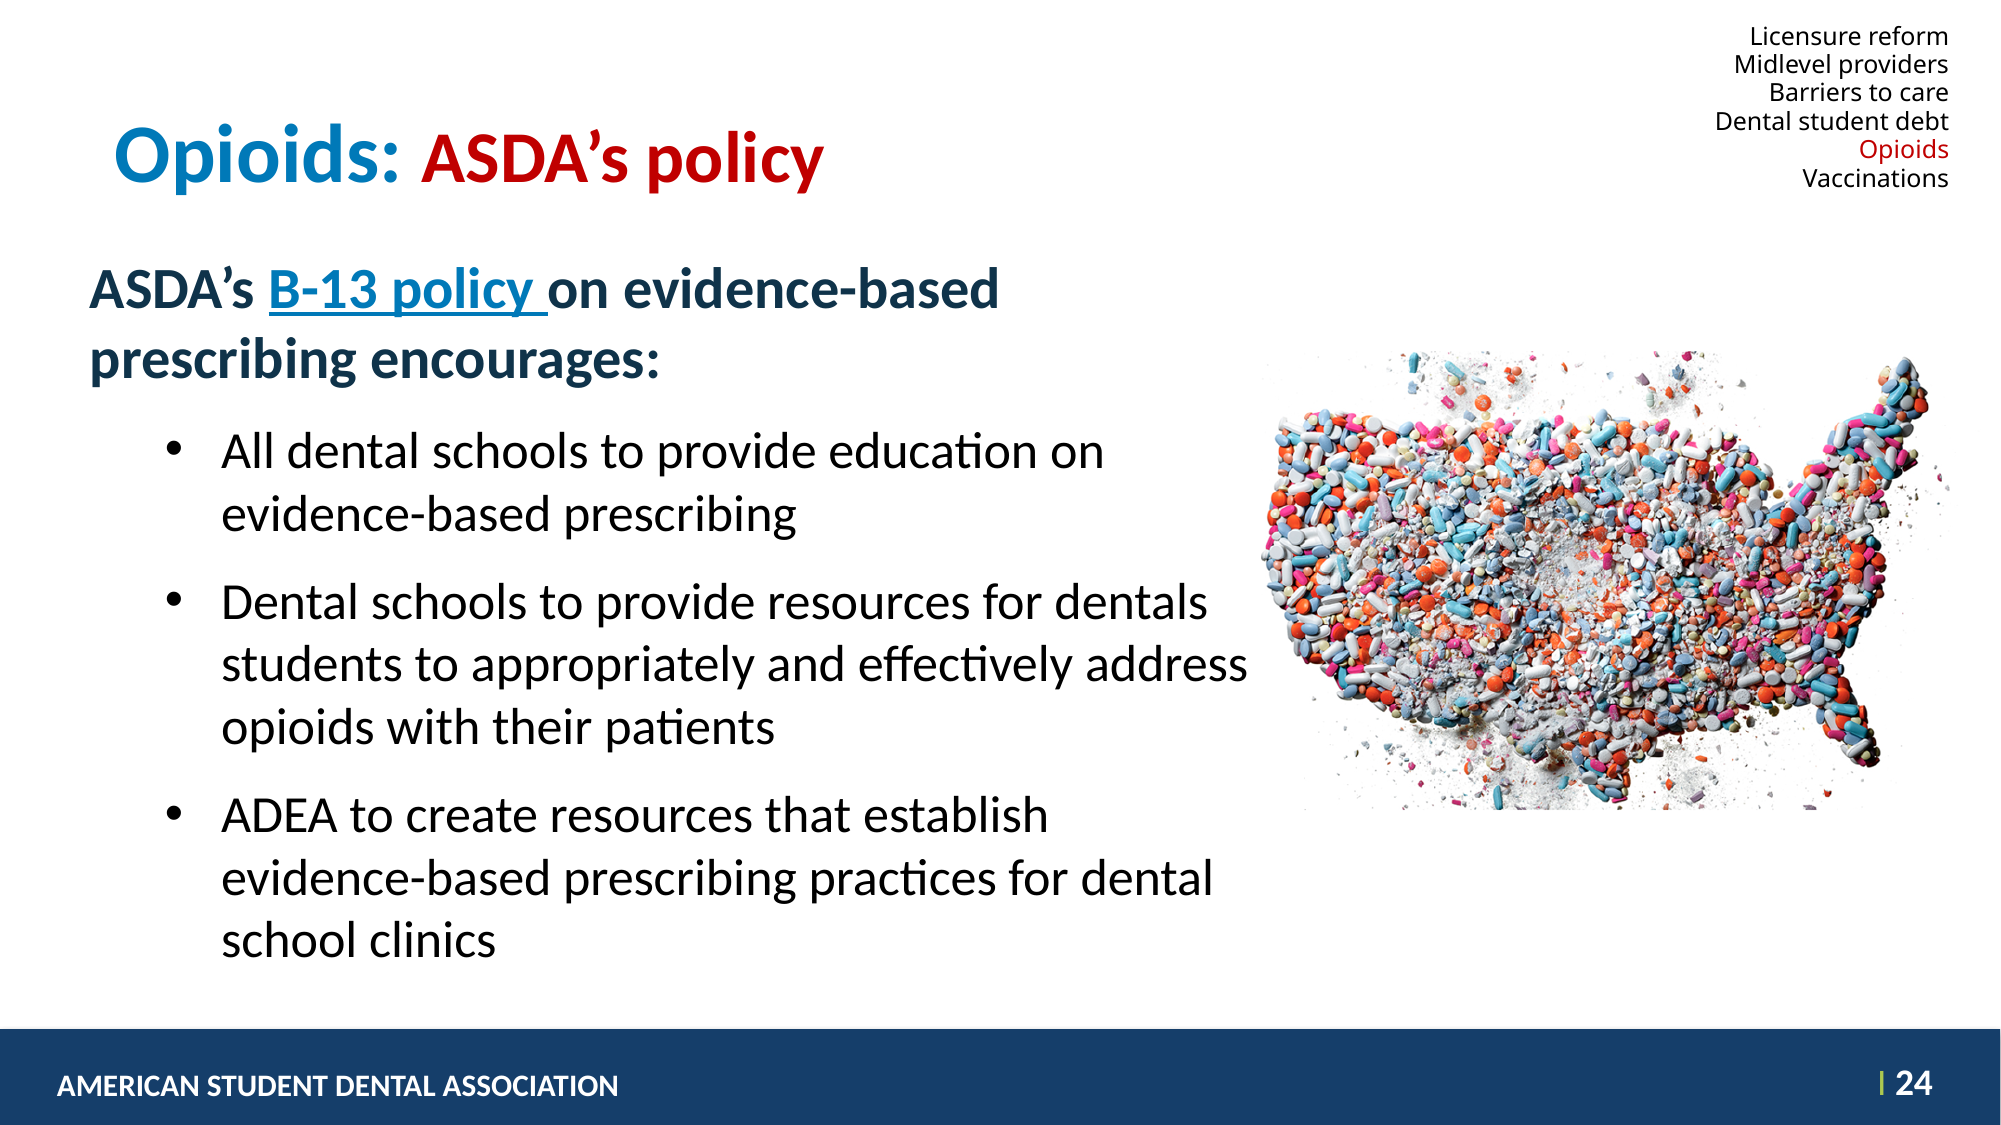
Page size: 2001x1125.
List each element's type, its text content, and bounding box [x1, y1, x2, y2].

text_box Licensure reform Midlevel providers Barriers to care Dental student debt Opioids Vaccinations [1673, 14, 1965, 343]
picture [1260, 346, 1981, 811]
title Opioids: ASDA’s policy [99, 55, 1673, 243]
list ASDA’s B-13 policy on evidence-based prescribing encourages: All dental schools to provide education on evidence-based prescribing Dental schools to provide resources for dentals students to appropriately and effectively address opioids with their patients ADEA to create resources that establish evidence-based prescribing practices for dental school clinics [75, 243, 1281, 996]
